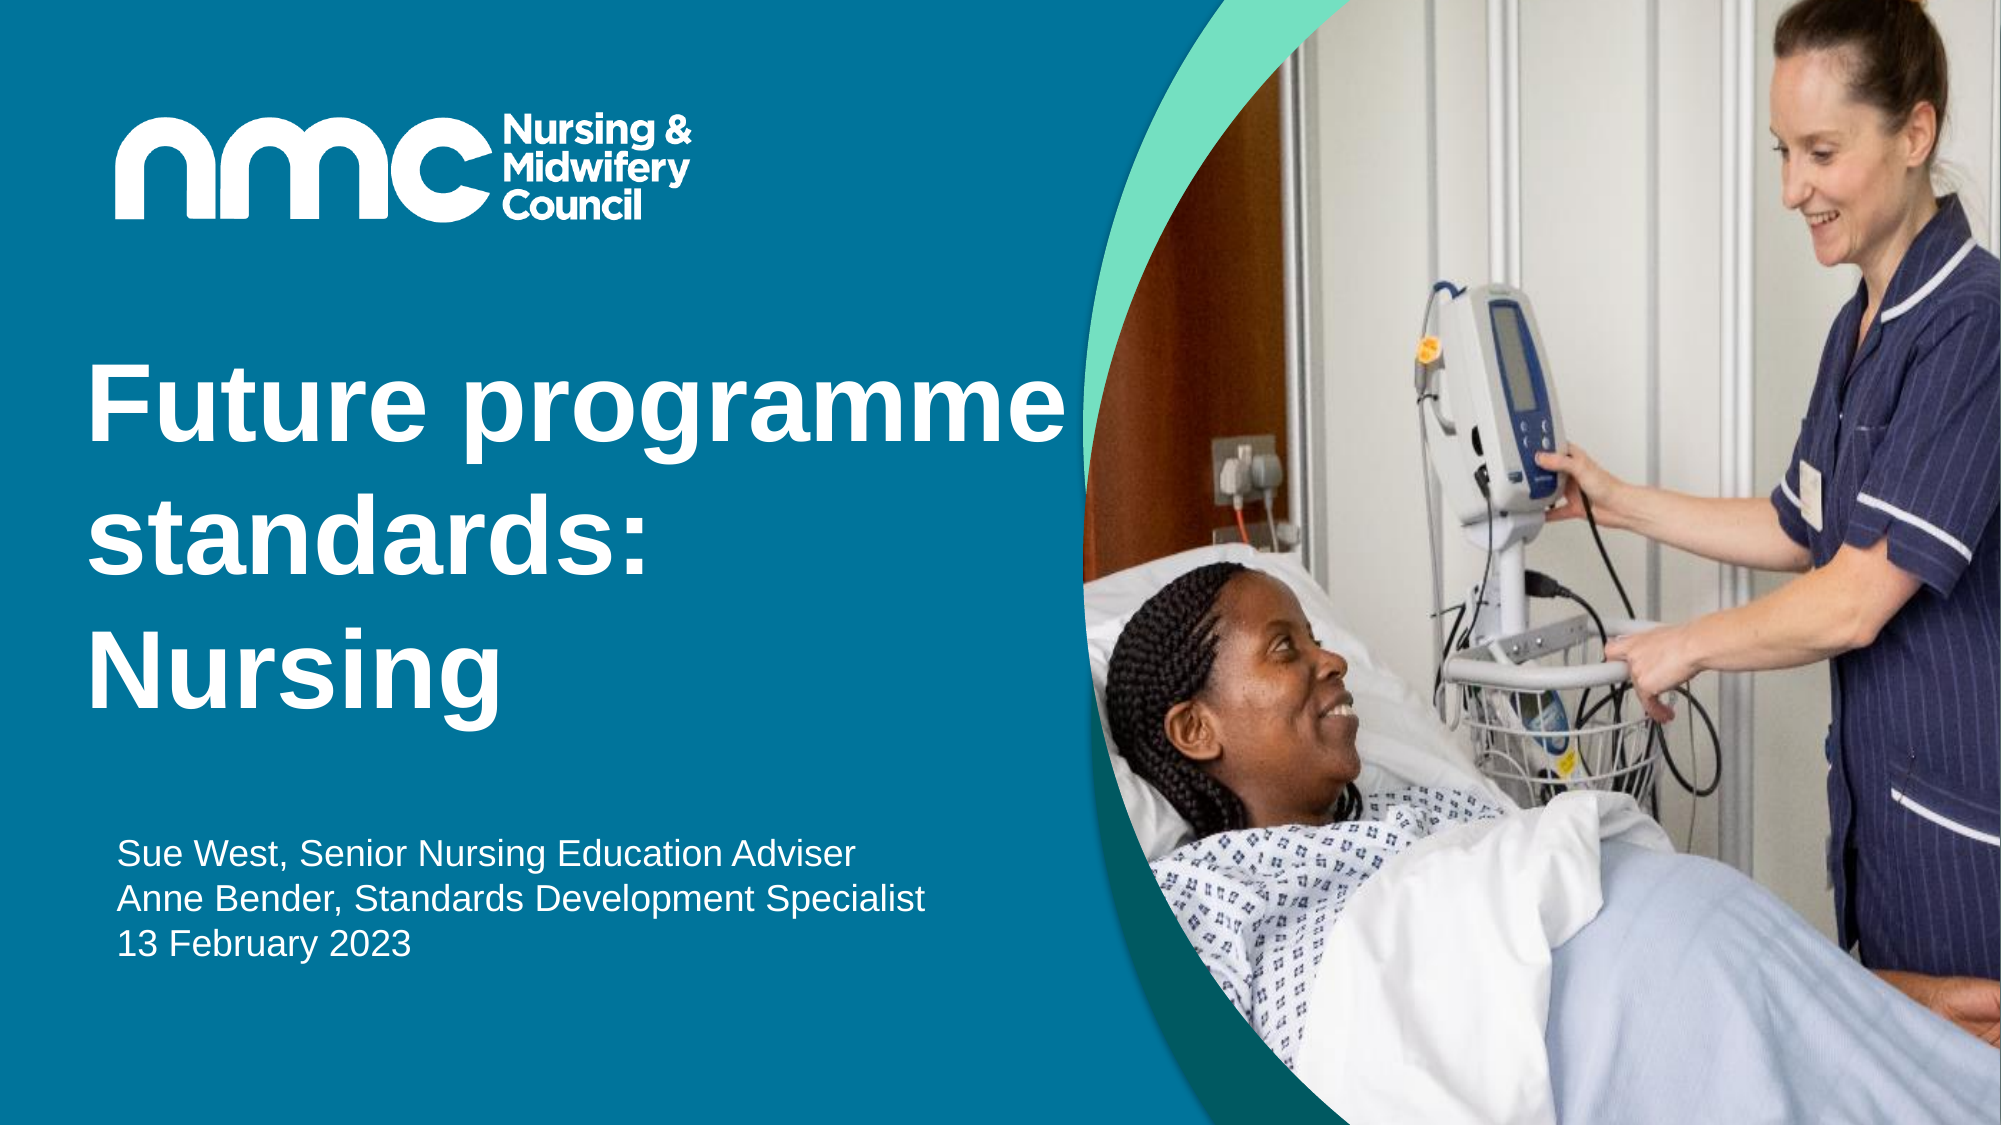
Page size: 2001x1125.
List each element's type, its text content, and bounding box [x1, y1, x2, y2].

picture [666, 115, 690, 144]
picture [652, 160, 665, 181]
picture [221, 118, 387, 218]
picture [602, 197, 622, 219]
title Future programme standards: Nursing [70, 322, 1121, 802]
picture [631, 121, 654, 150]
picture [625, 197, 631, 219]
picture [580, 197, 599, 219]
picture [503, 190, 529, 220]
picture [615, 151, 627, 181]
picture [607, 121, 627, 143]
picture [557, 197, 577, 219]
picture [576, 121, 593, 144]
text_box Sue West, Senior Nursing Education Adviser Anne Bender, Standards Development Specialist 13 February 2023 [101, 821, 1000, 971]
picture [635, 189, 640, 219]
picture [505, 114, 531, 143]
picture [530, 197, 554, 219]
picture [596, 121, 602, 143]
picture [116, 118, 215, 219]
picture [537, 160, 542, 181]
picture [571, 160, 602, 181]
picture [392, 118, 491, 222]
picture [628, 160, 649, 182]
picture [536, 121, 556, 144]
picture [605, 160, 611, 181]
picture [669, 160, 689, 188]
picture [560, 121, 573, 143]
picture [505, 153, 533, 181]
picture [546, 151, 568, 182]
picture [1121, 0, 2001, 1125]
